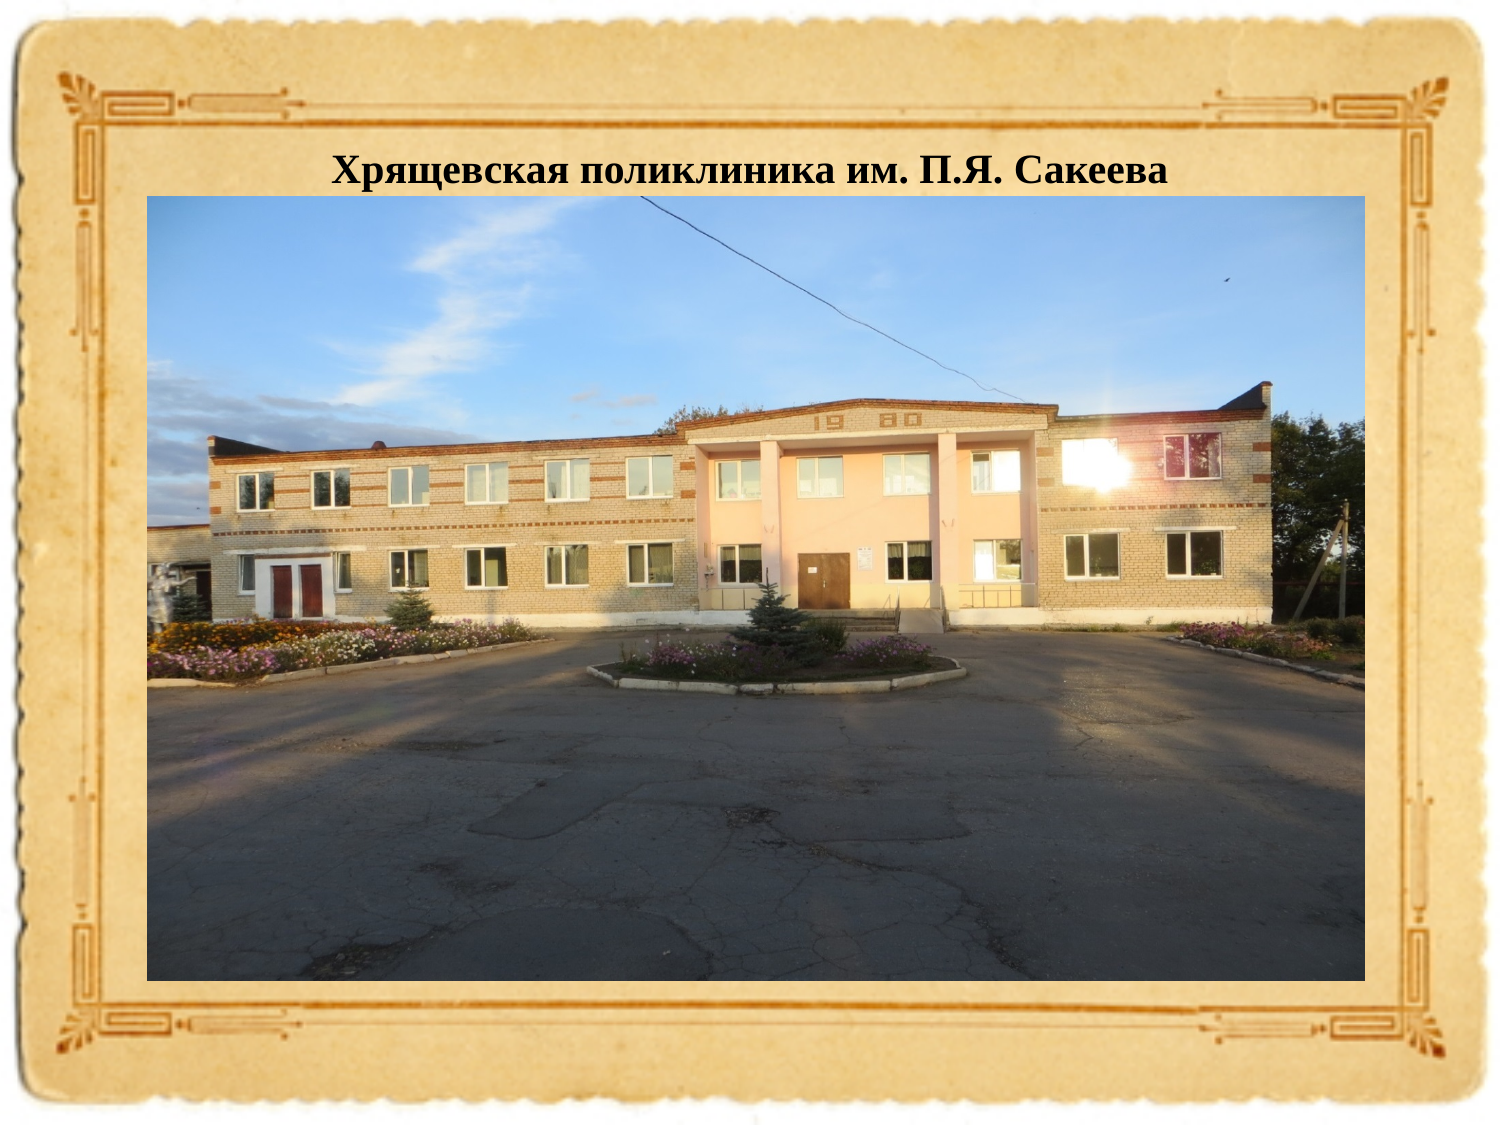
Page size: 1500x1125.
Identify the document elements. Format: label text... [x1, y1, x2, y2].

title Хрящевская поликлиника им. П.Я. Сакеева [75, 101, 1425, 233]
picture [0, 0, 1500, 1125]
